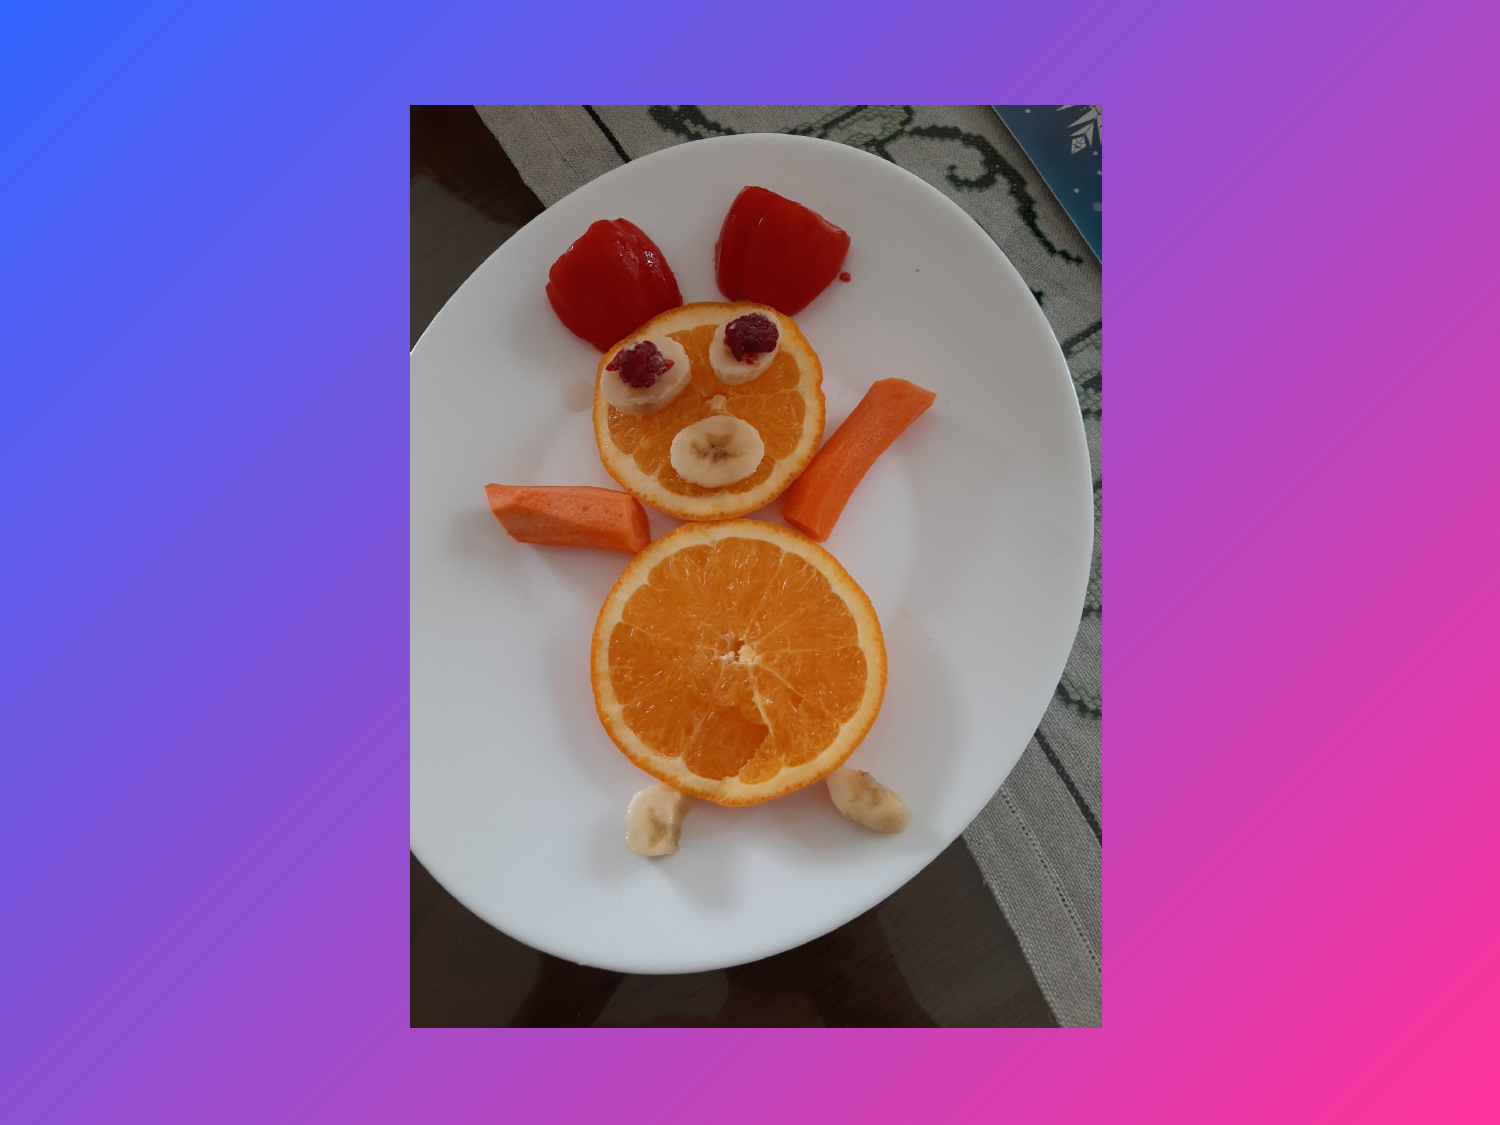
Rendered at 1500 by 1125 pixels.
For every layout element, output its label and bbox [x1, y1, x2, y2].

picture [409, 105, 1102, 1028]
